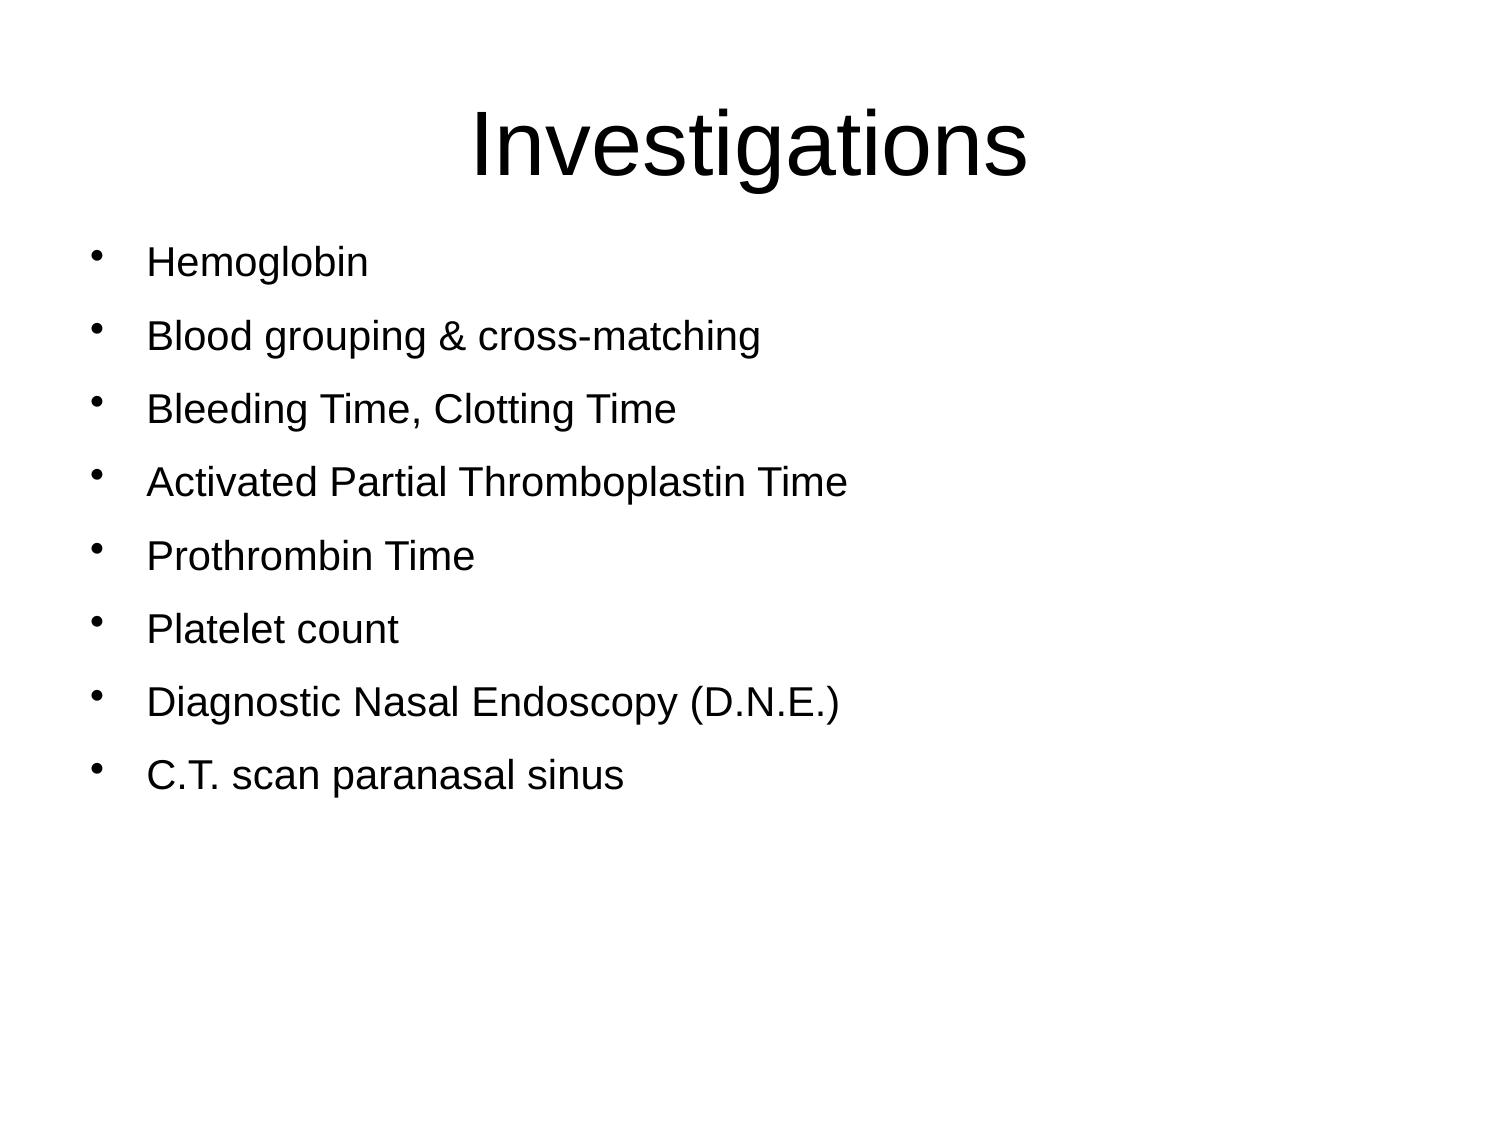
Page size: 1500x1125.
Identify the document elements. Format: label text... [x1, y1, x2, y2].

title Investigations [74, 44, 1426, 212]
list Hemoglobin Blood grouping & cross-matching Bleeding Time, Clotting Time Activated Partial Thromboplastin Time Prothrombin Time Platelet count Diagnostic Nasal Endoscopy (D.N.E.) C.T. scan paranasal sinus [74, 212, 1426, 1076]
